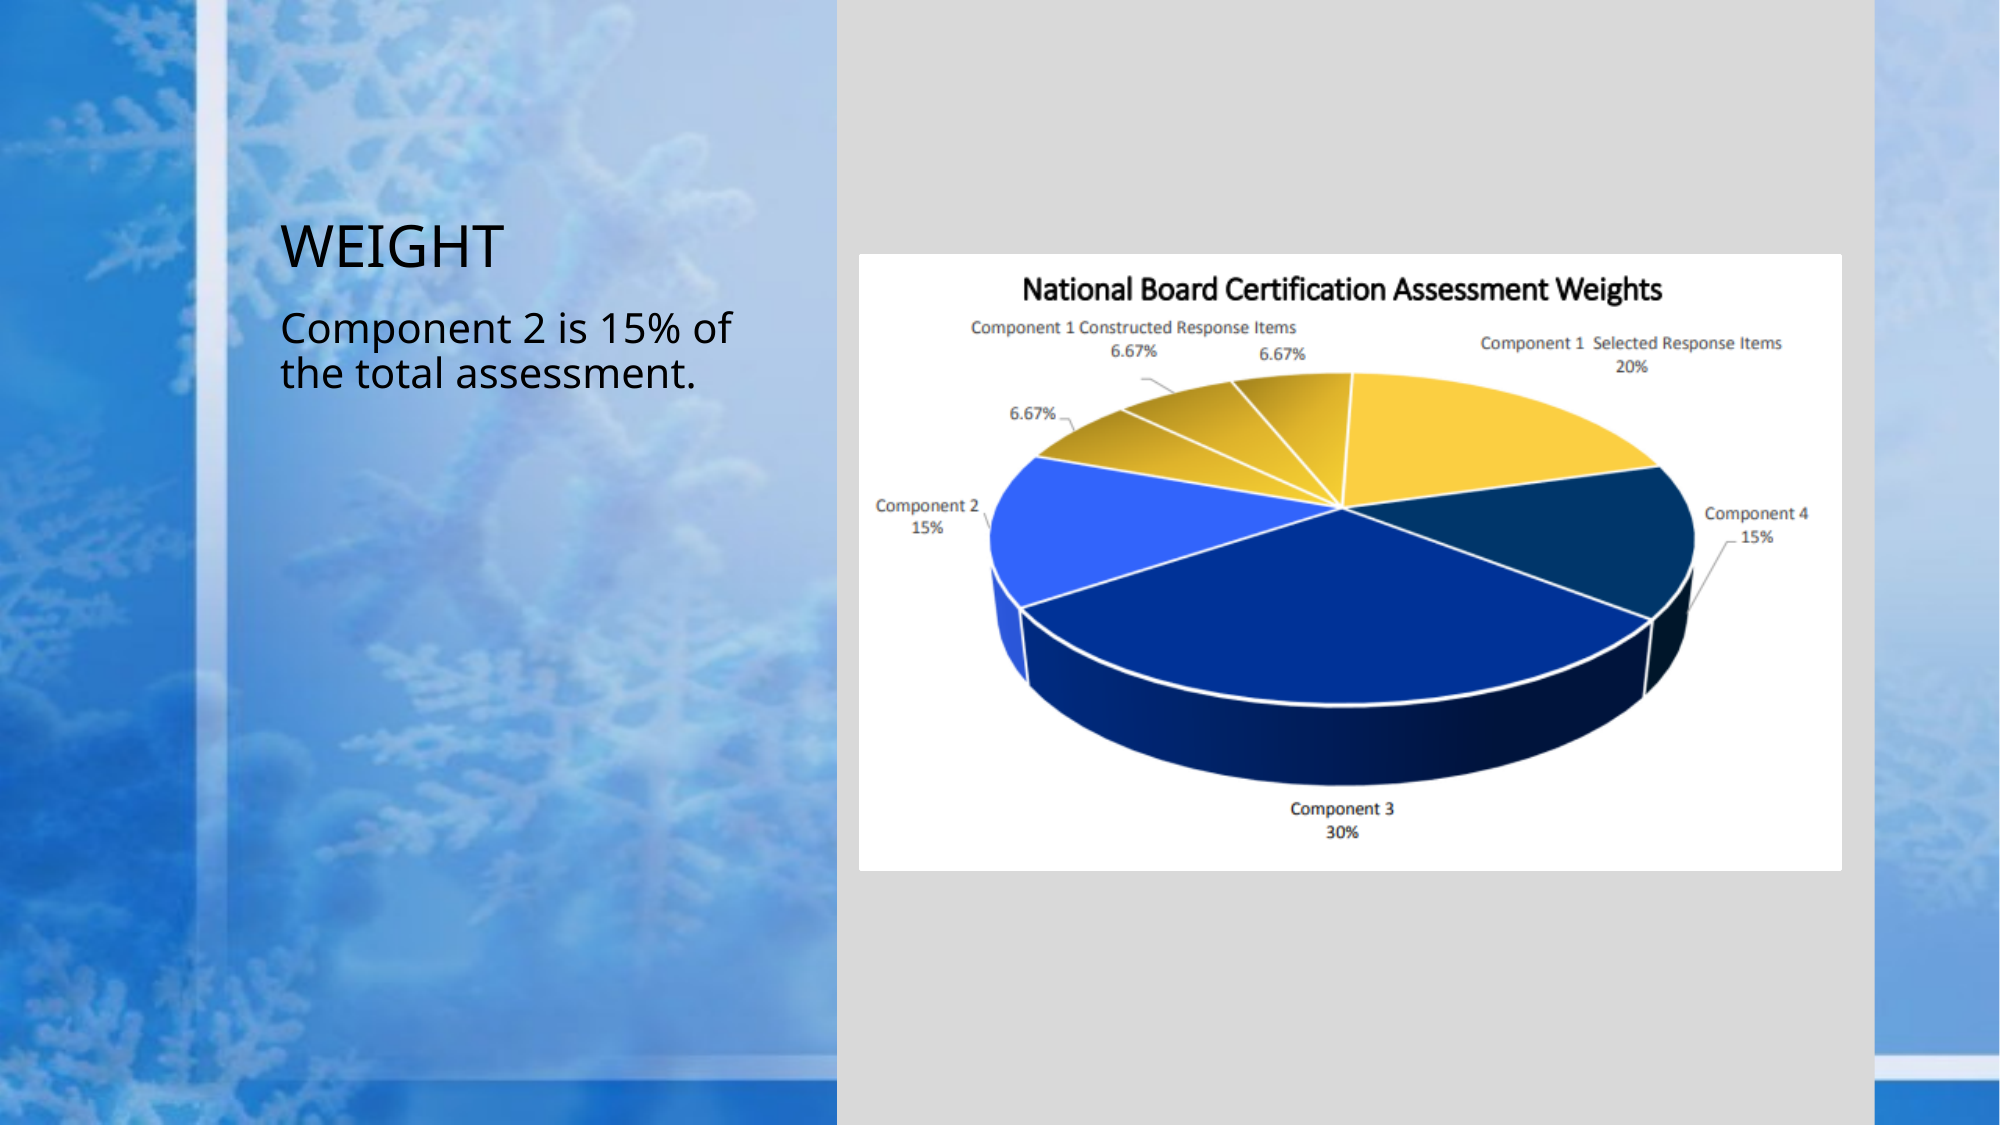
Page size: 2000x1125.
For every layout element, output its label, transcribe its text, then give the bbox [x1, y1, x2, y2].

title Weight [265, 62, 806, 288]
picture [1875, 0, 2000, 1125]
list Component 2 is 15% of the total assessment. [265, 299, 806, 1013]
picture [861, 256, 1839, 869]
picture [0, 0, 837, 1125]
